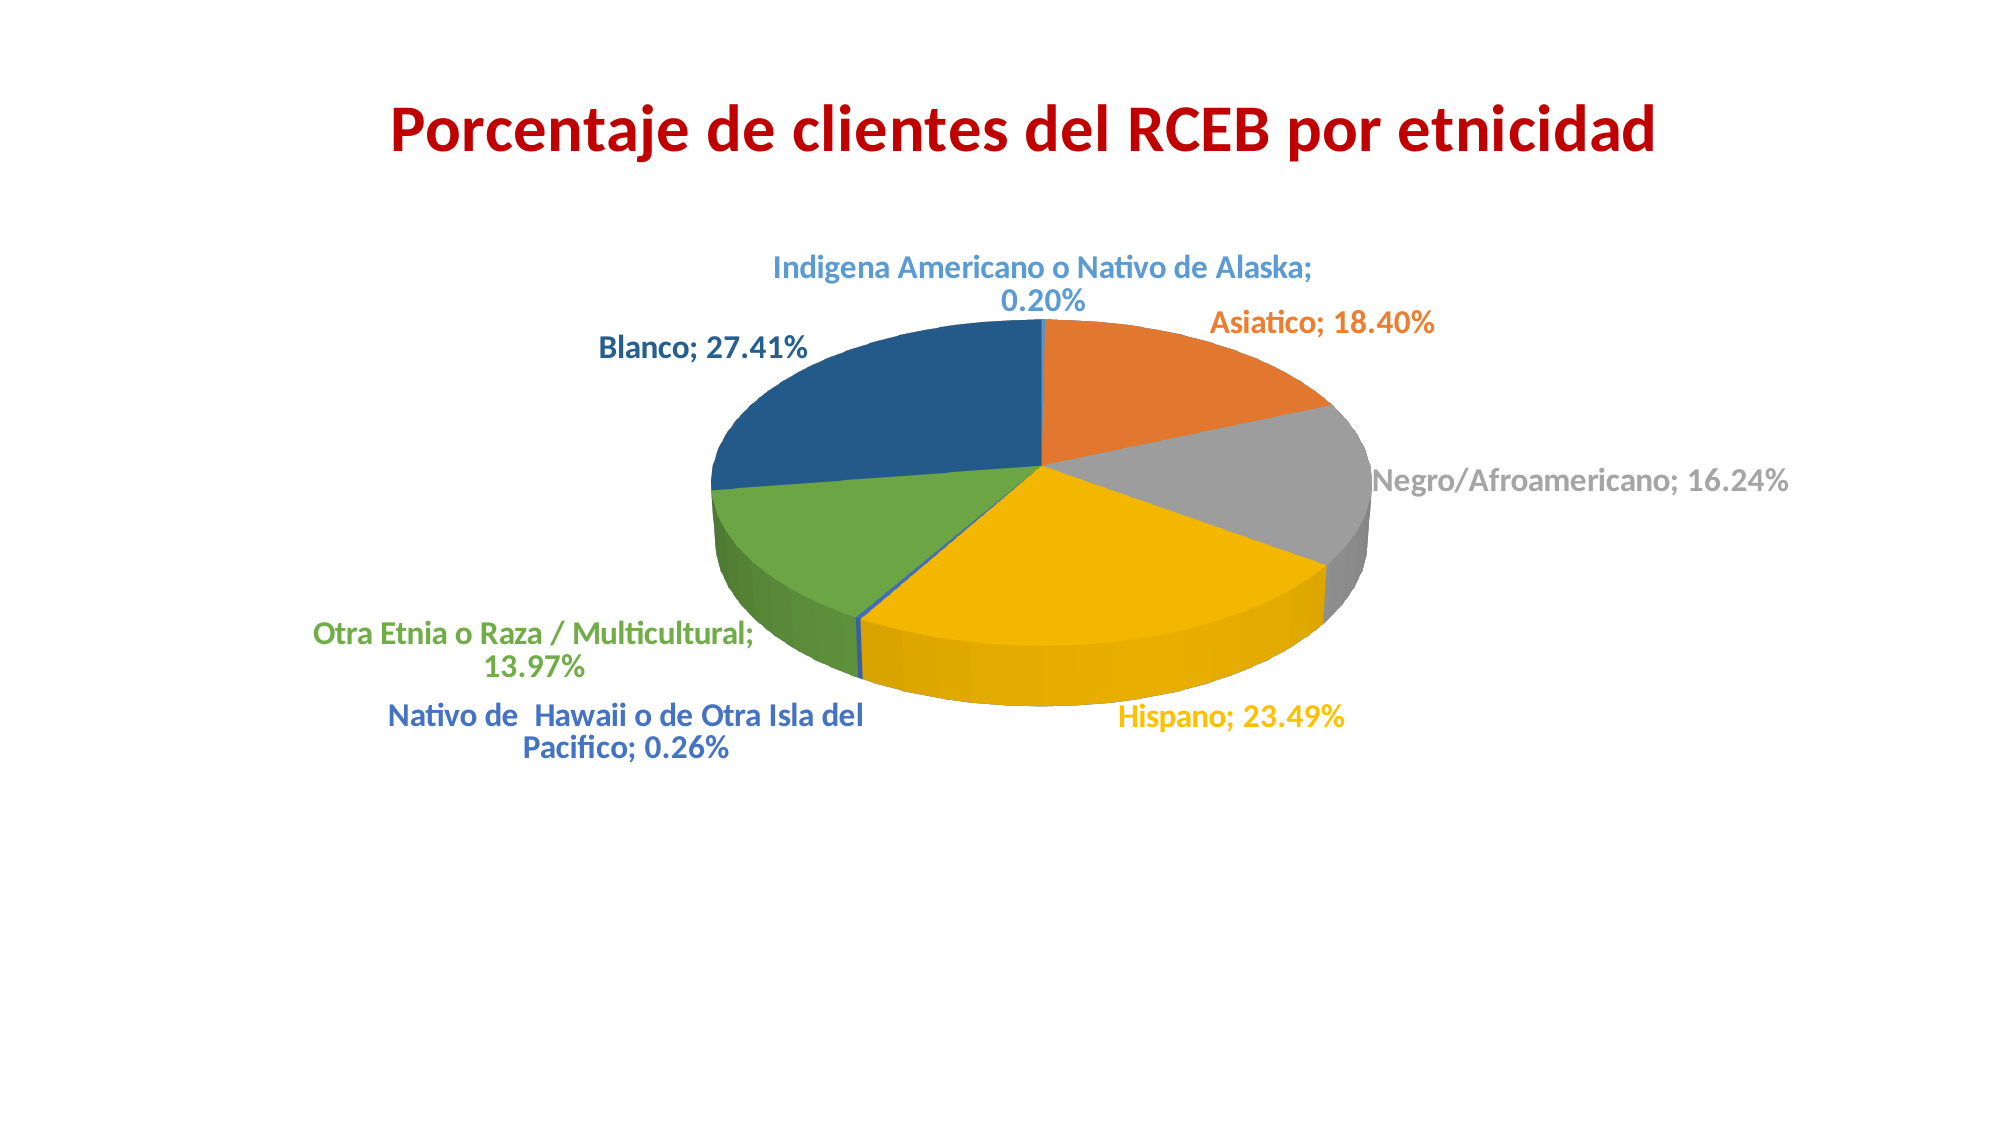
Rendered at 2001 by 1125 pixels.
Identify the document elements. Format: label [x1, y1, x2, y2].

chart [106, 52, 1944, 1075]
